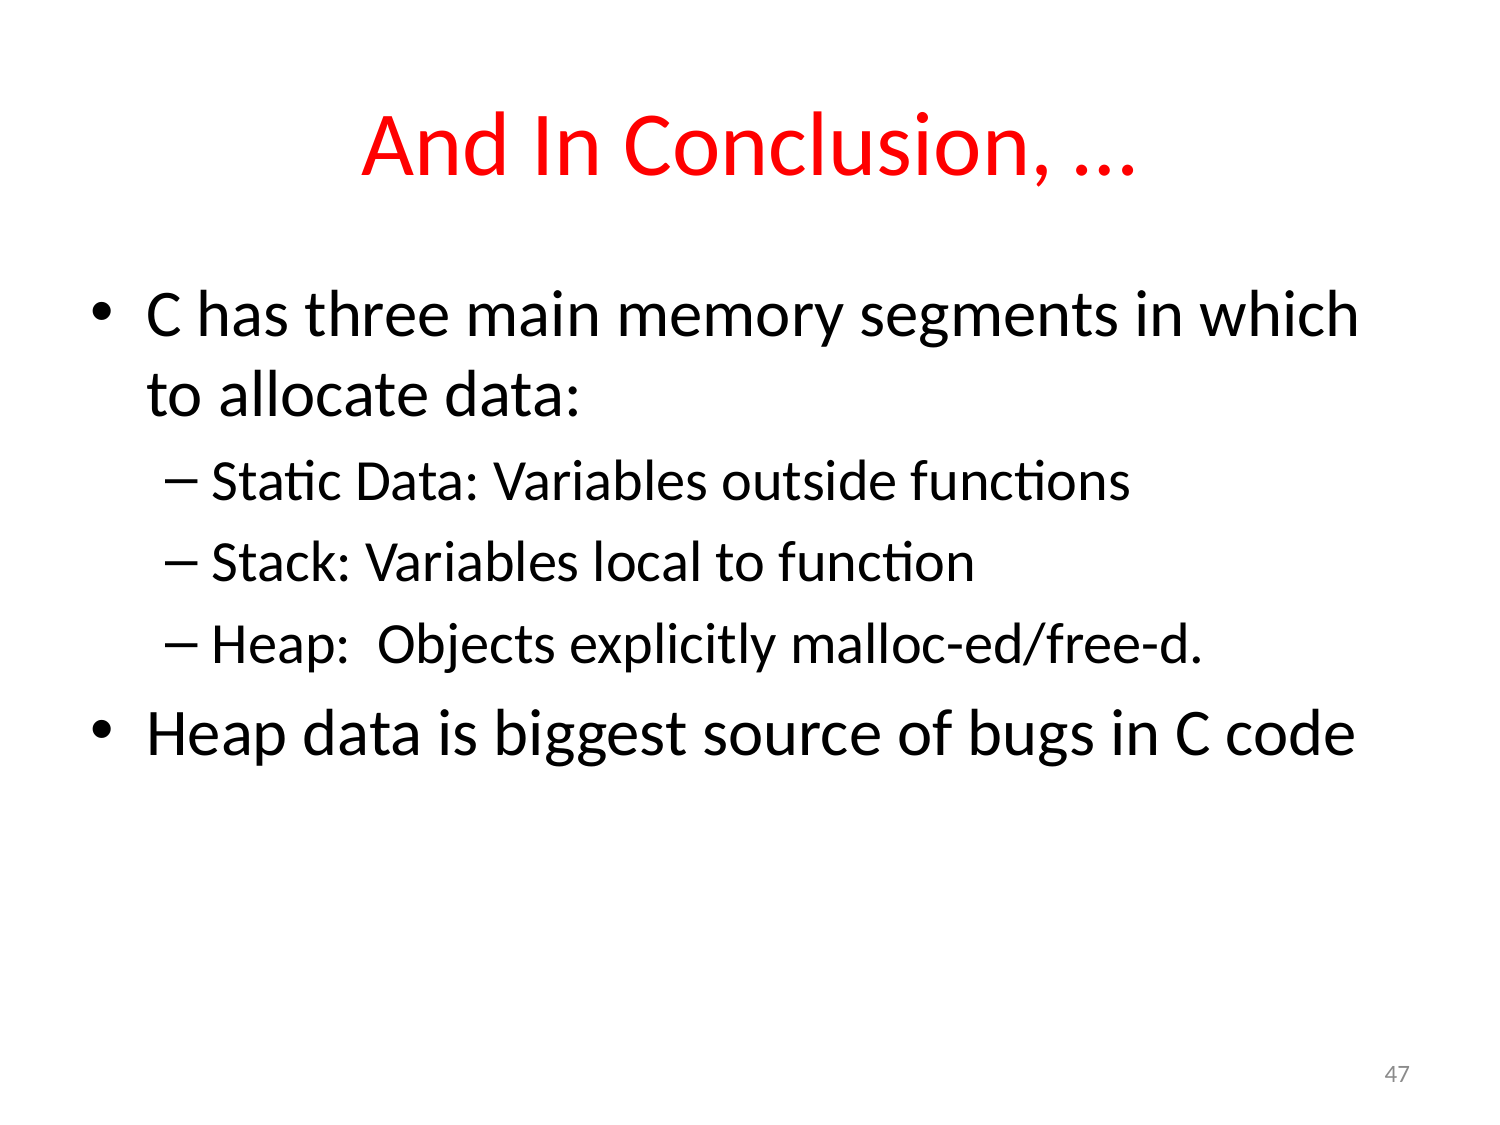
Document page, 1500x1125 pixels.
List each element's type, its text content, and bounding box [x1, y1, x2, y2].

slide_number 47 [1074, 1042, 1425, 1103]
title And In Conclusion, … [75, 45, 1425, 233]
list C has three main memory segments in which to allocate data: Static Data: Variables outside functions Stack: Variables local to function Heap: Objects explicitly malloc-ed/free-d. Heap data is biggest source of bugs in C code [75, 262, 1425, 1005]
